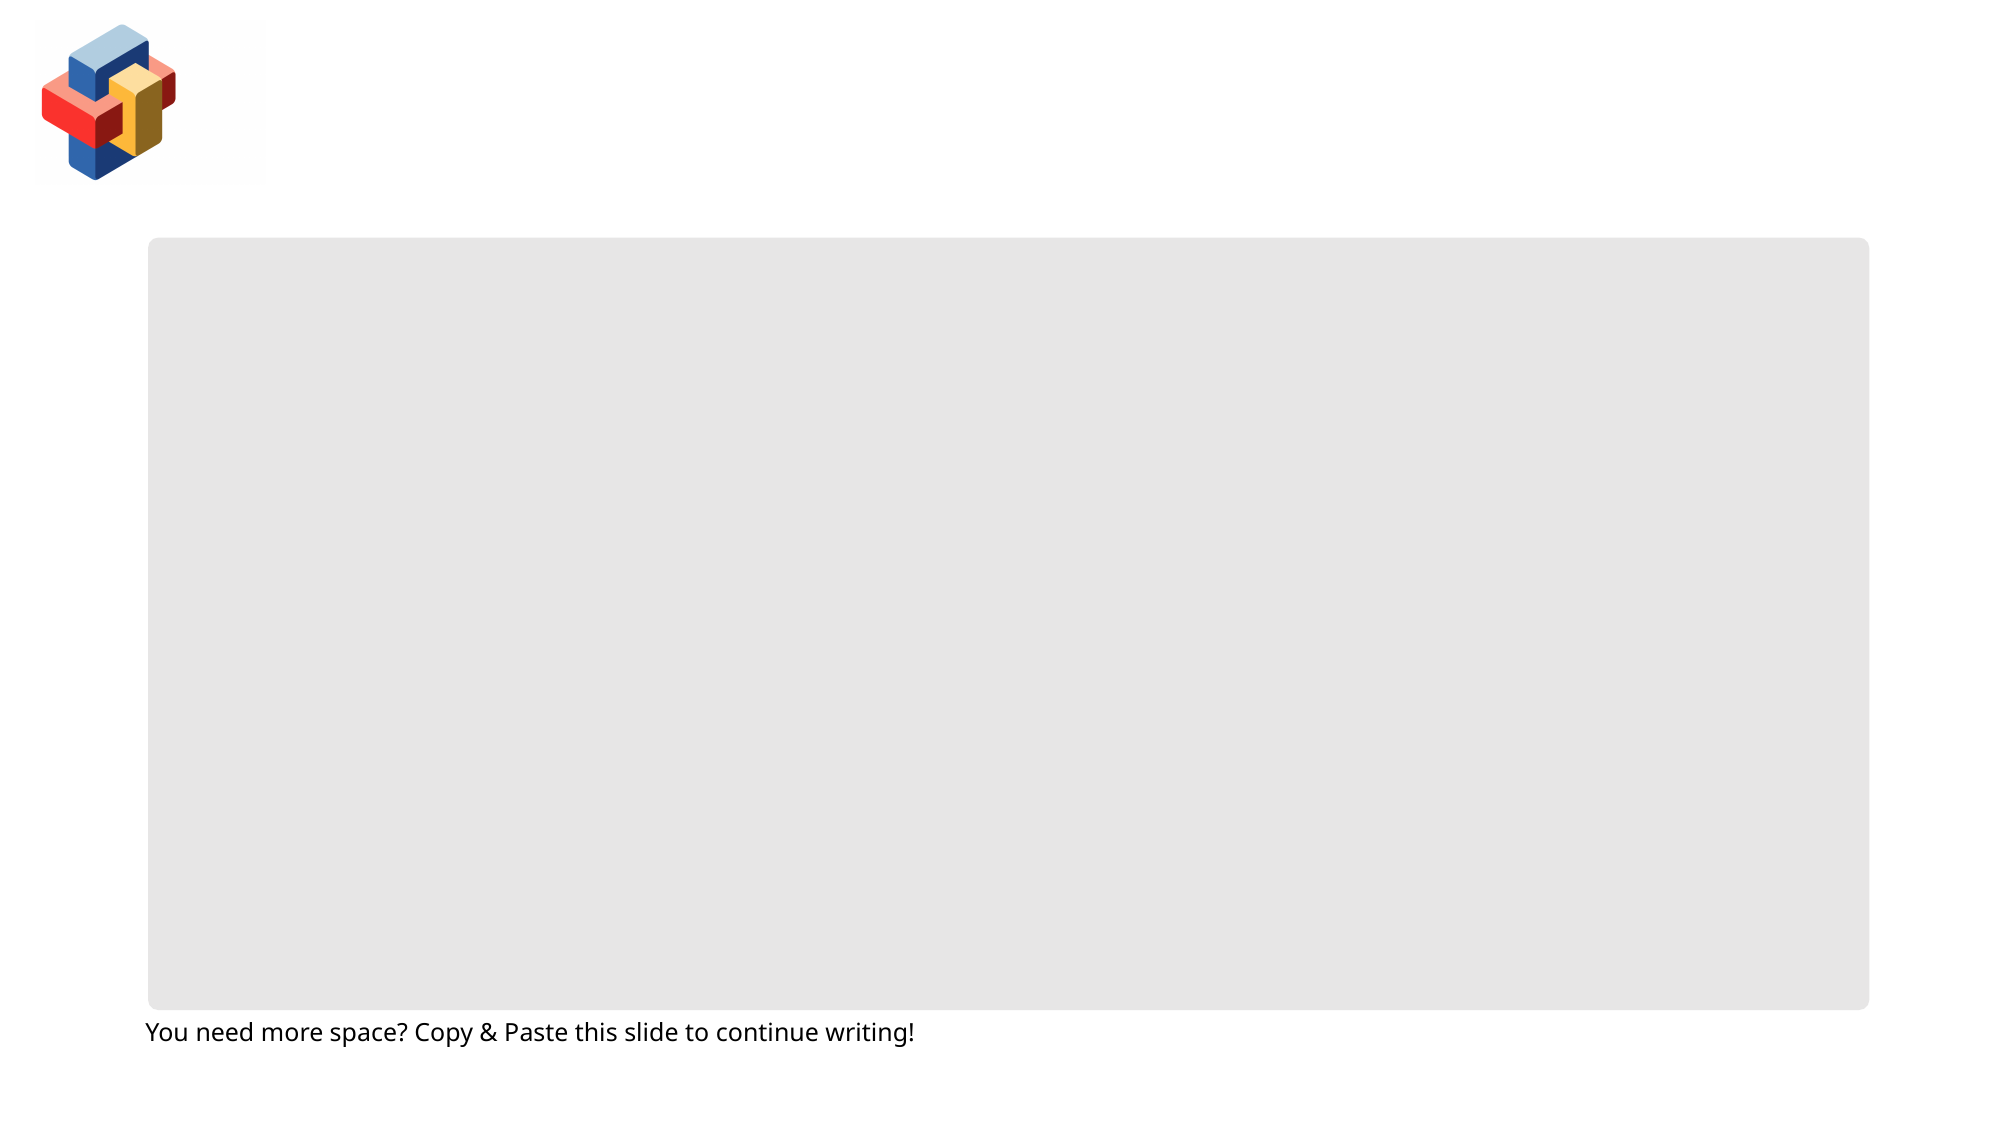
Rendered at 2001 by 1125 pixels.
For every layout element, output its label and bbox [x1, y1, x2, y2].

picture [35, 20, 266, 185]
